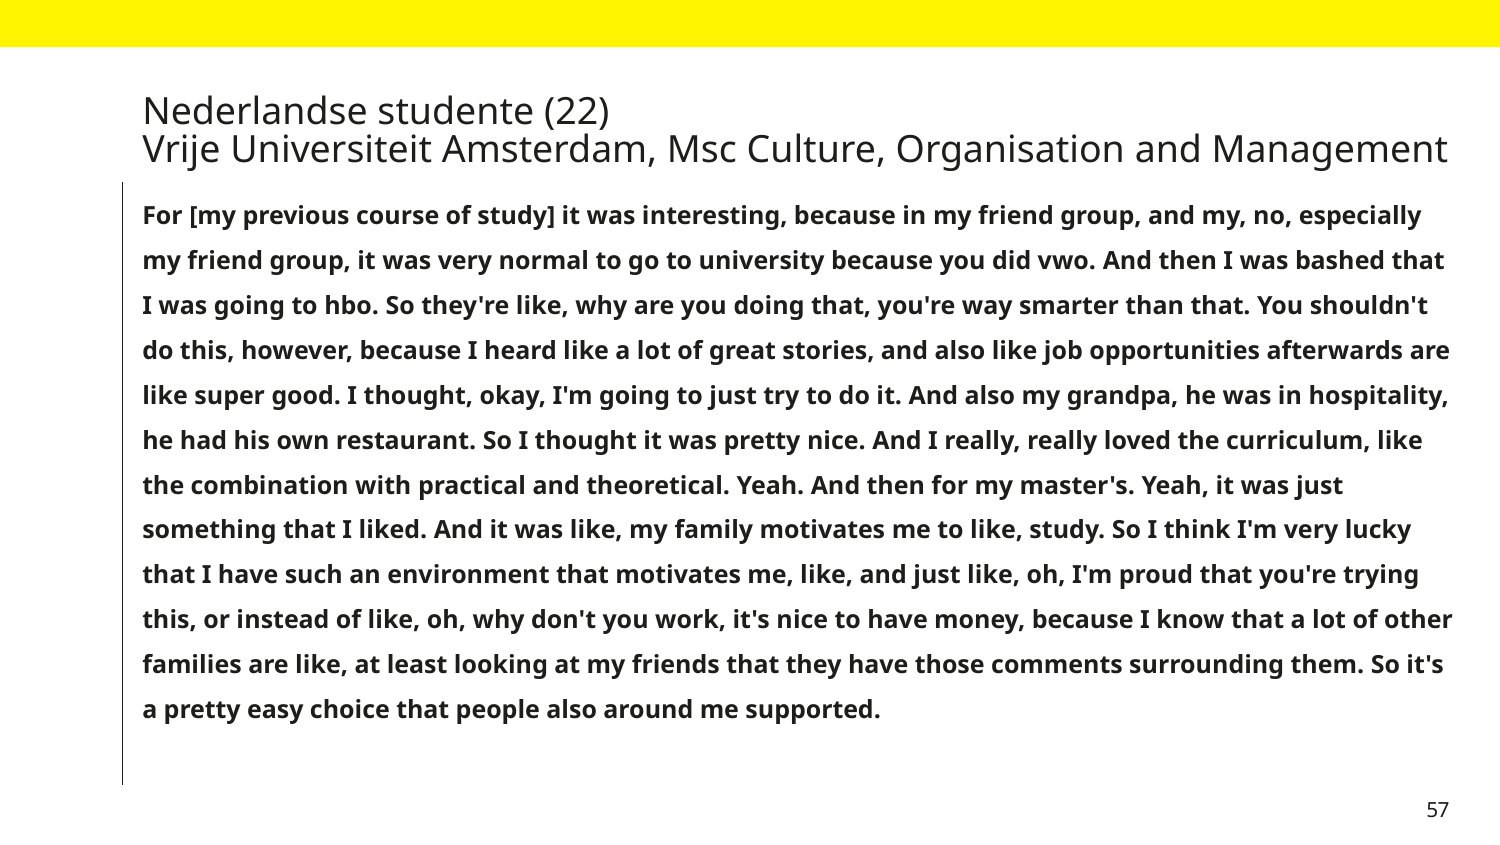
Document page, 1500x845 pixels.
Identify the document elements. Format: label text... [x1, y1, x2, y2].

slide_number 57 [1387, 797, 1450, 823]
subtitle For [my previous course of study] it was interesting, because in my friend group, and my, no, especially my friend group, it was very normal to go to university because you did vwo. And then I was bashed that I was going to hbo. So they're like, why are you doing that, you're way smarter than that. You shouldn't do this, however, because I heard like a lot of great stories, and also like job opportunities afterwards are like super good. I thought, okay, I'm going to just try to do it. And also my grandpa, he was in hospitality, he had his own restaurant. So I thought it was pretty nice. And I really, really loved the curriculum, like the combination with practical and theoretical. Yeah. And then for my master's. Yeah, it was just something that I liked. And it was like, my family motivates me to like, study. So I think I'm very lucky that I have such an environment that motivates me, like, and just like, oh, I'm proud that you're trying this, or instead of like, oh, why don't you work, it's nice to have money, because I know that a lot of other families are like, at least looking at my friends that they have those comments surrounding them. So it's a pretty easy choice that people also around me supported. [142, 184, 1463, 771]
title Nederlandse studente (22) Vrije Universiteit Amsterdam, Msc Culture, Organisation and Management [142, 94, 1475, 185]
